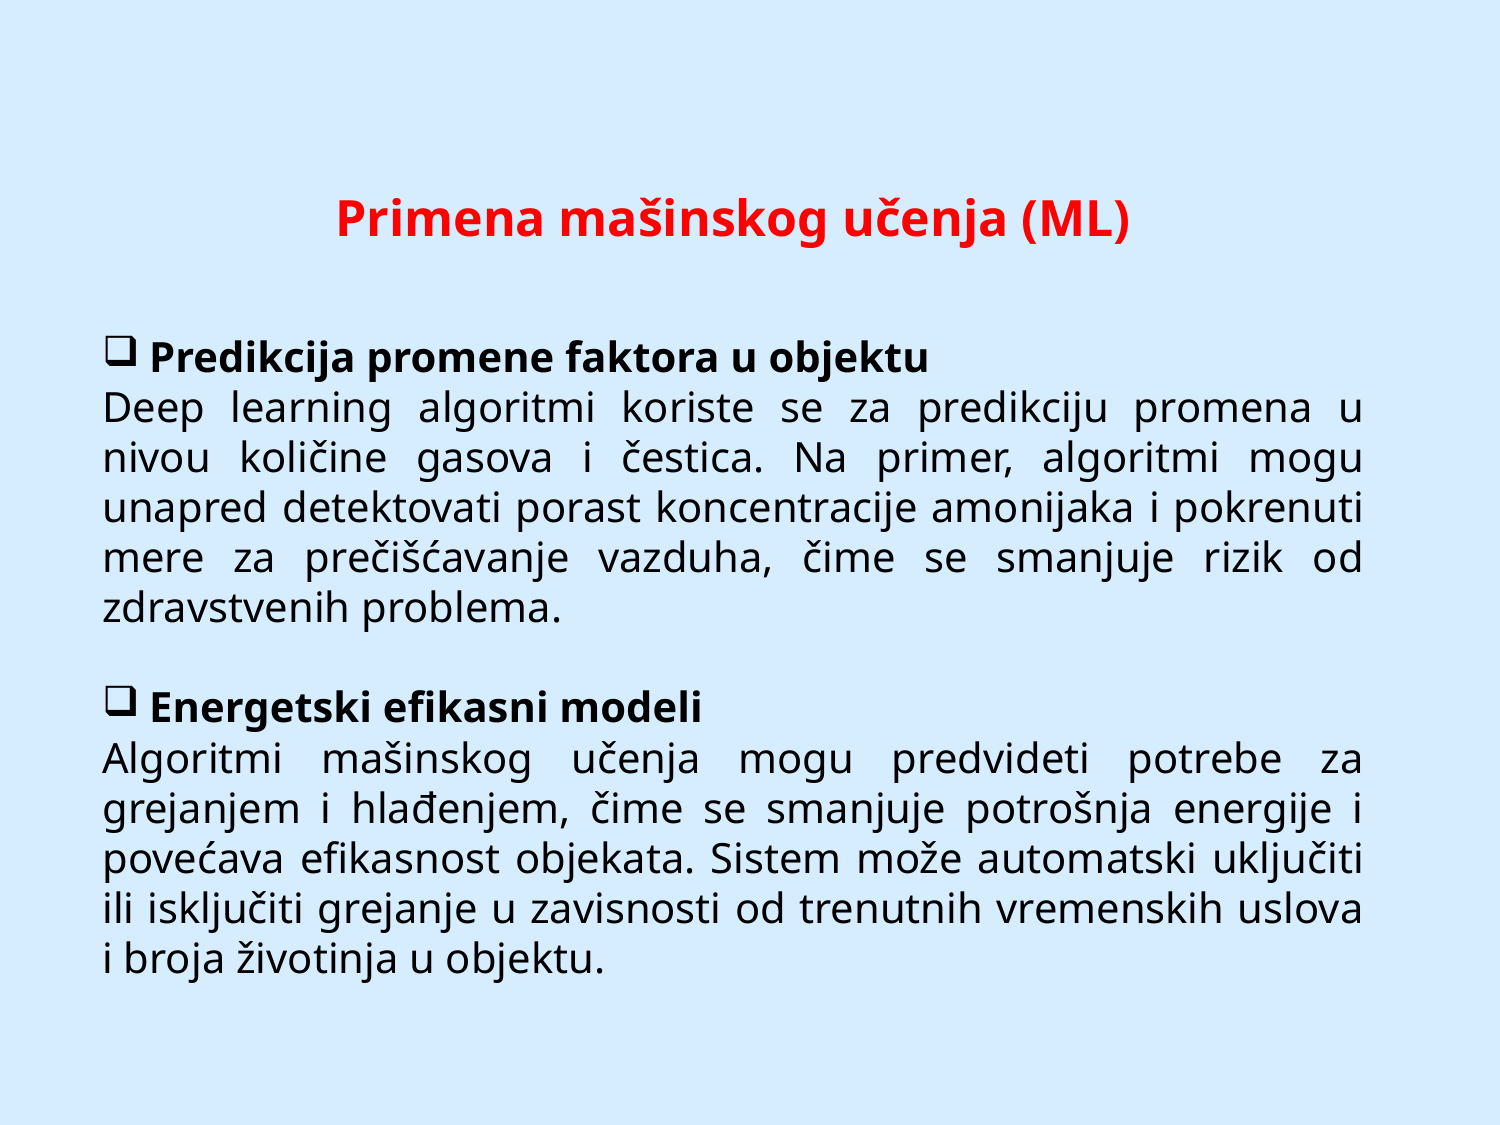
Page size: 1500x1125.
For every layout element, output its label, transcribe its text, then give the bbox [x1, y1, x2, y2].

text_box Primena mašinskog učenja (ML) Predikcija promene faktora u objektu Deep learning algoritmi koriste se za predikciju promena u nivou količine gasova i čestica. Na primer, algoritmi mogu unapred detektovati porast koncentracije amonijaka i pokrenuti mere za prečišćavanje vazduha, čime se smanjuje rizik od zdravstvenih problema. Energetski efikasni modeli Algoritmi mašinskog učenja mogu predvideti potrebe za grejanjem i hlađenjem, čime se smanjuje potrošnja energije i povećava efikasnost objekata. Sistem može automatski uključiti ili isključiti grejanje u zavisnosti od trenutnih vremenskih uslova i broja životinja u objektu. [87, 178, 1380, 989]
